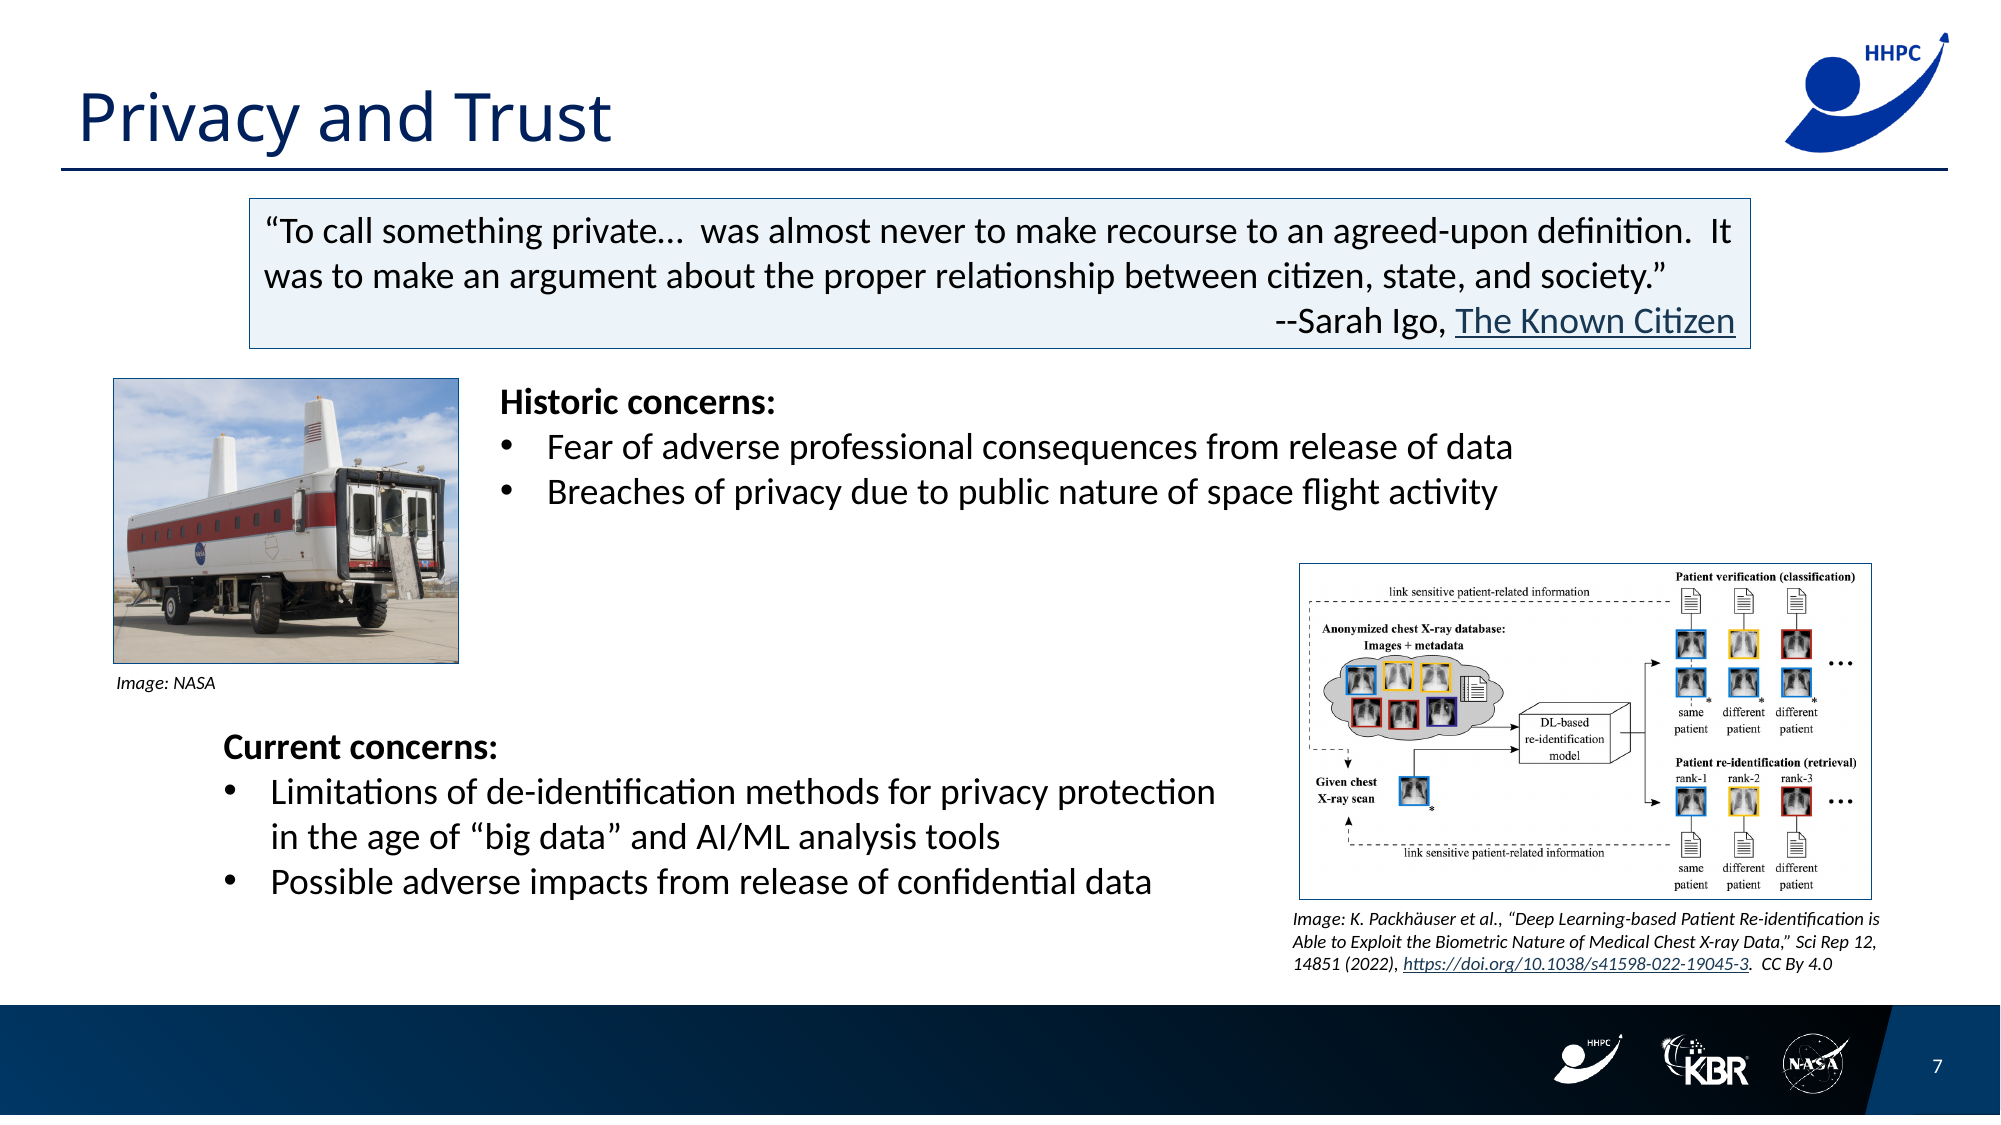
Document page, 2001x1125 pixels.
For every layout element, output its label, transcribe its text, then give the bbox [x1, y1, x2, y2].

title Privacy and Trust [62, 16, 1755, 156]
text_box Image: K. Packhäuser et al., “Deep Learning-based Patient Re-identification is Able to Exploit the Biometric Nature of Medical Chest X-ray Data,” Sci Rep 12, 14851 (2022), https://doi.org/10.1038/s41598-022-19045-3. CC By 4.0 [1278, 899, 1923, 982]
picture [1777, 1031, 1852, 1096]
picture [113, 378, 459, 664]
text_box Historic concerns: Fear of adverse professional consequences from release of data Breaches of privacy due to public nature of space flight activity [485, 369, 1541, 519]
picture [1552, 1028, 1623, 1086]
text_box Current concerns: Limitations of de-identification methods for privacy protection in the age of “big data” and AI/ML analysis tools Possible adverse impacts from release of confidential data [208, 714, 1245, 910]
picture [1660, 1034, 1751, 1086]
picture [1782, 18, 1951, 161]
text_box Image: NASA [101, 663, 231, 701]
text_box “To call something private… was almost never to make recourse to an agreed-upon definition. It was to make an argument about the proper relationship between citizen, state, and society.” --Sarah Igo, The Known Citizen [249, 198, 1751, 349]
picture [1299, 563, 1872, 900]
